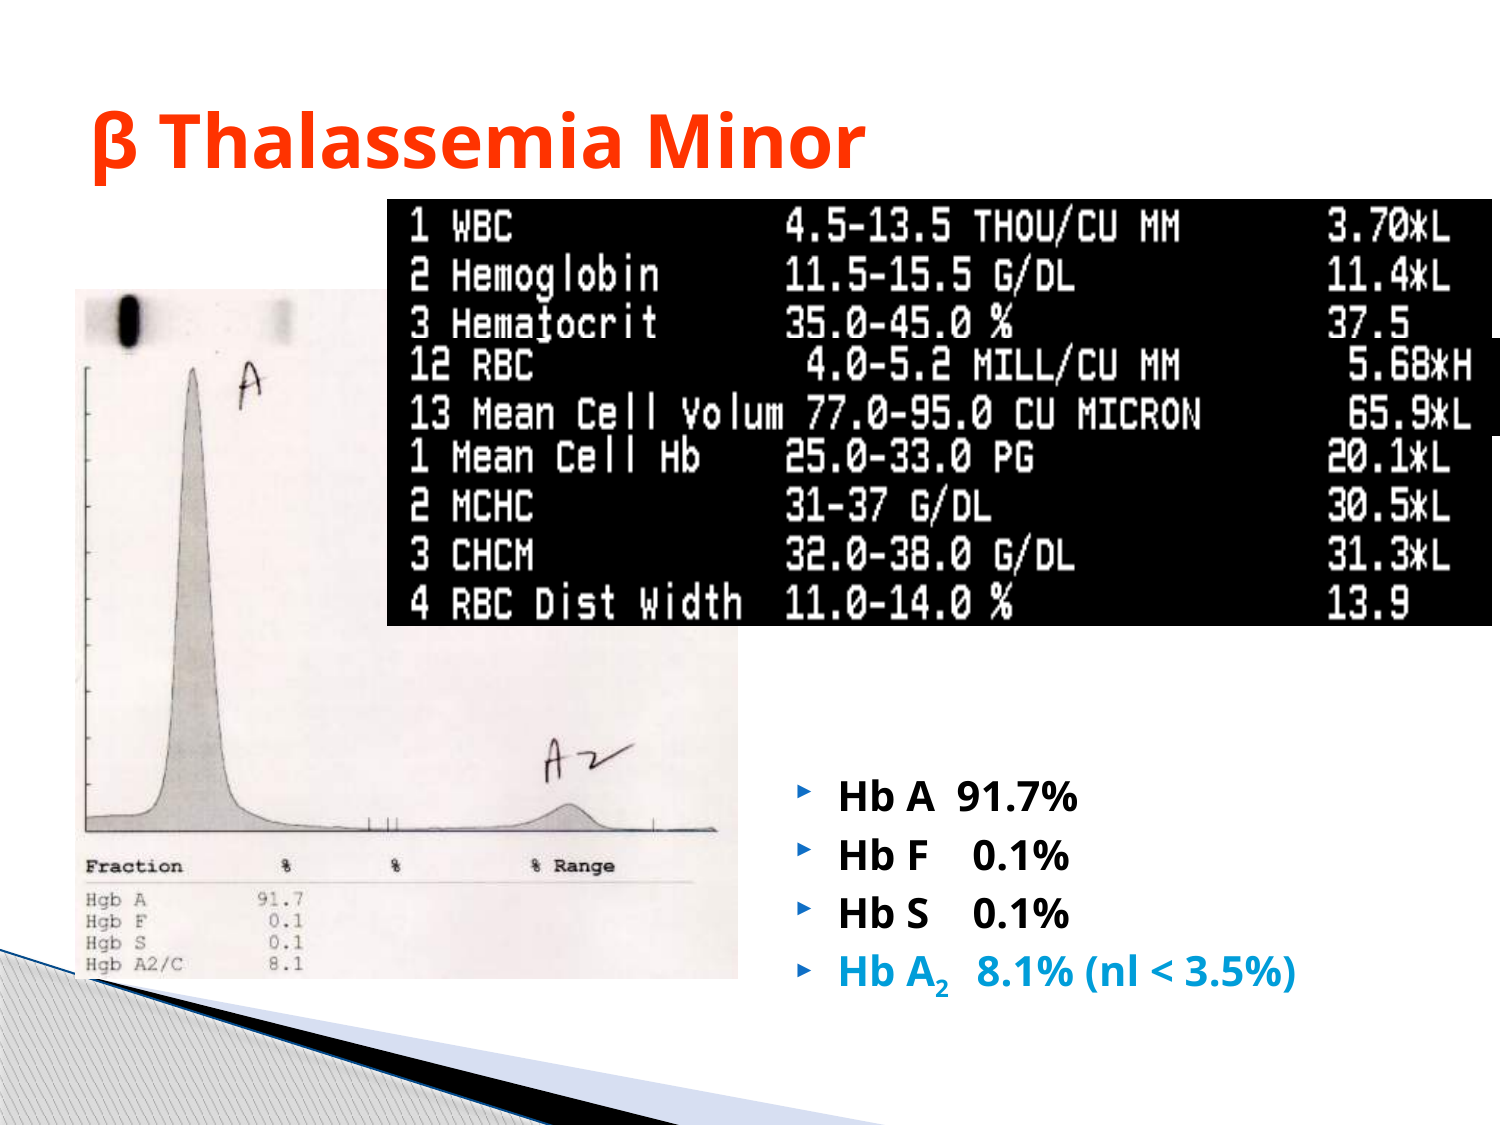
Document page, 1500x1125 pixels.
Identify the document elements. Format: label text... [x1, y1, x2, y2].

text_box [387, 199, 1500, 626]
list Hb A 91.7% Hb F 0.1% Hb S 0.1% Hb A2 8.1% (nl < 3.5%) [762, 762, 1425, 1063]
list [74, 288, 738, 979]
list [837, 638, 1500, 1005]
title β Thalassemia Minor [75, 45, 1425, 233]
